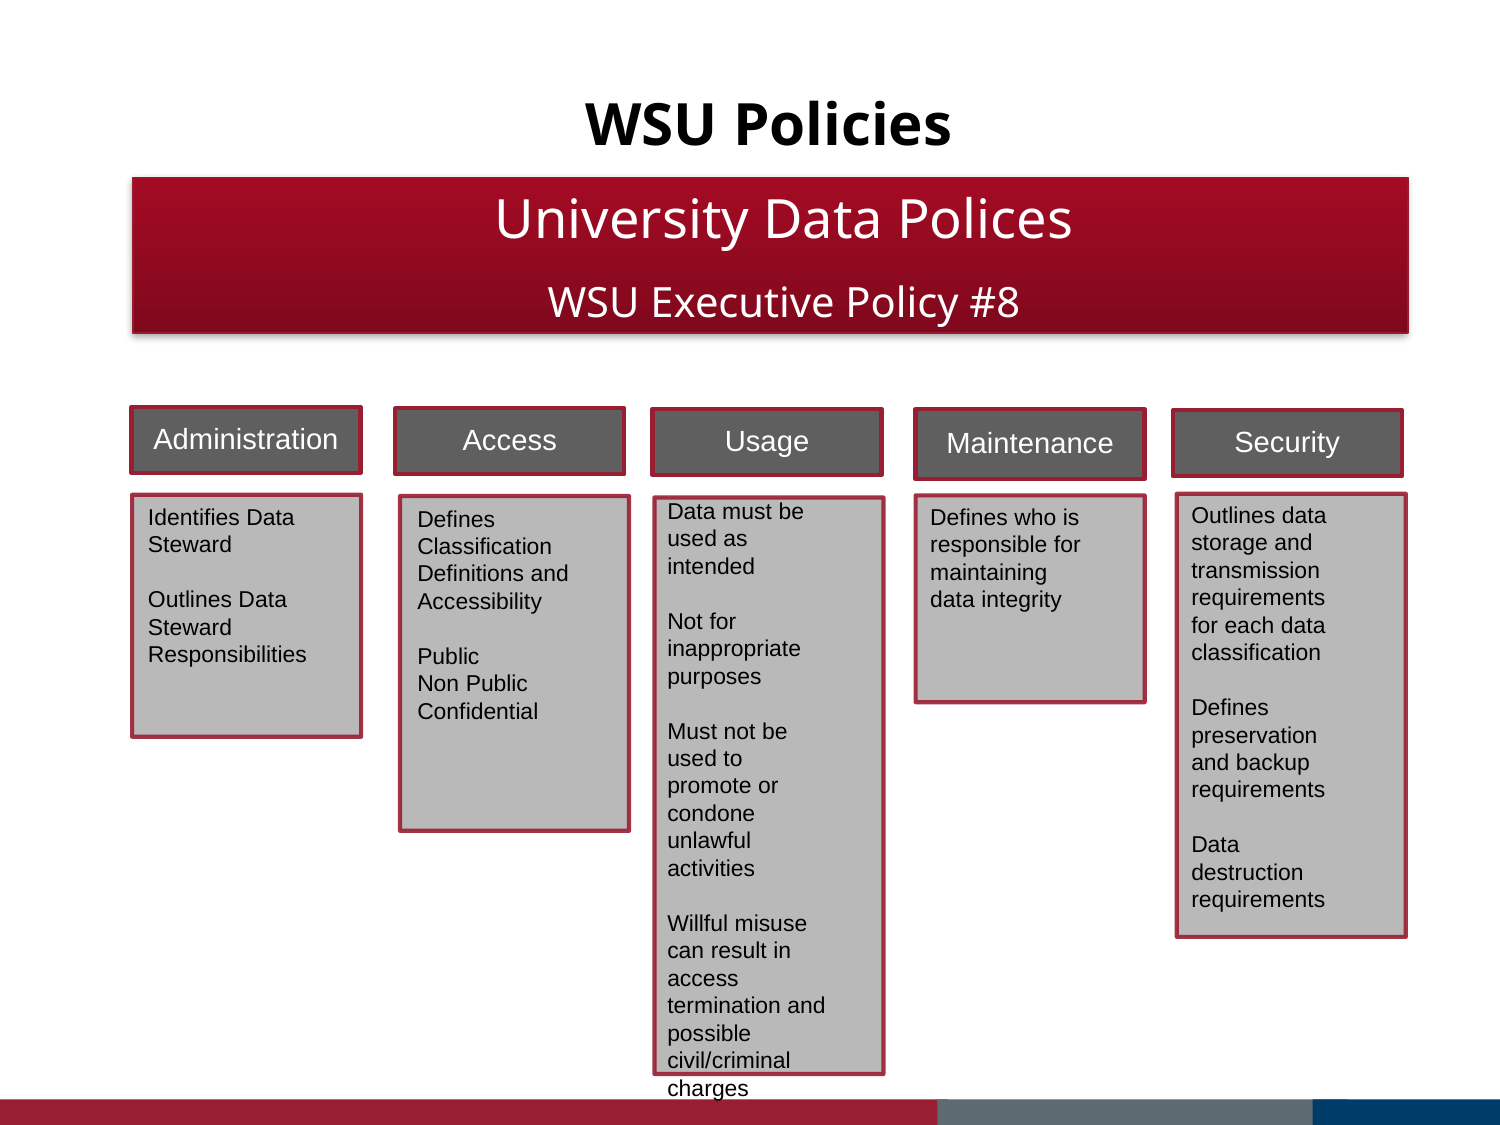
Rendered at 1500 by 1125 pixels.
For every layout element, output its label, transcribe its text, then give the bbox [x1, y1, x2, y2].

title WSU Policies [131, 87, 1407, 167]
text_box Data must be used as intended Not for inappropriate purposes Must not be used to promote or condone unlawful activities Willful misuse can result in access termination and possible civil/criminal charges [652, 1085, 849, 1108]
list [131, 253, 1407, 1076]
text_box University Data Polices WSU Executive Policy #8 [132, 177, 1409, 255]
